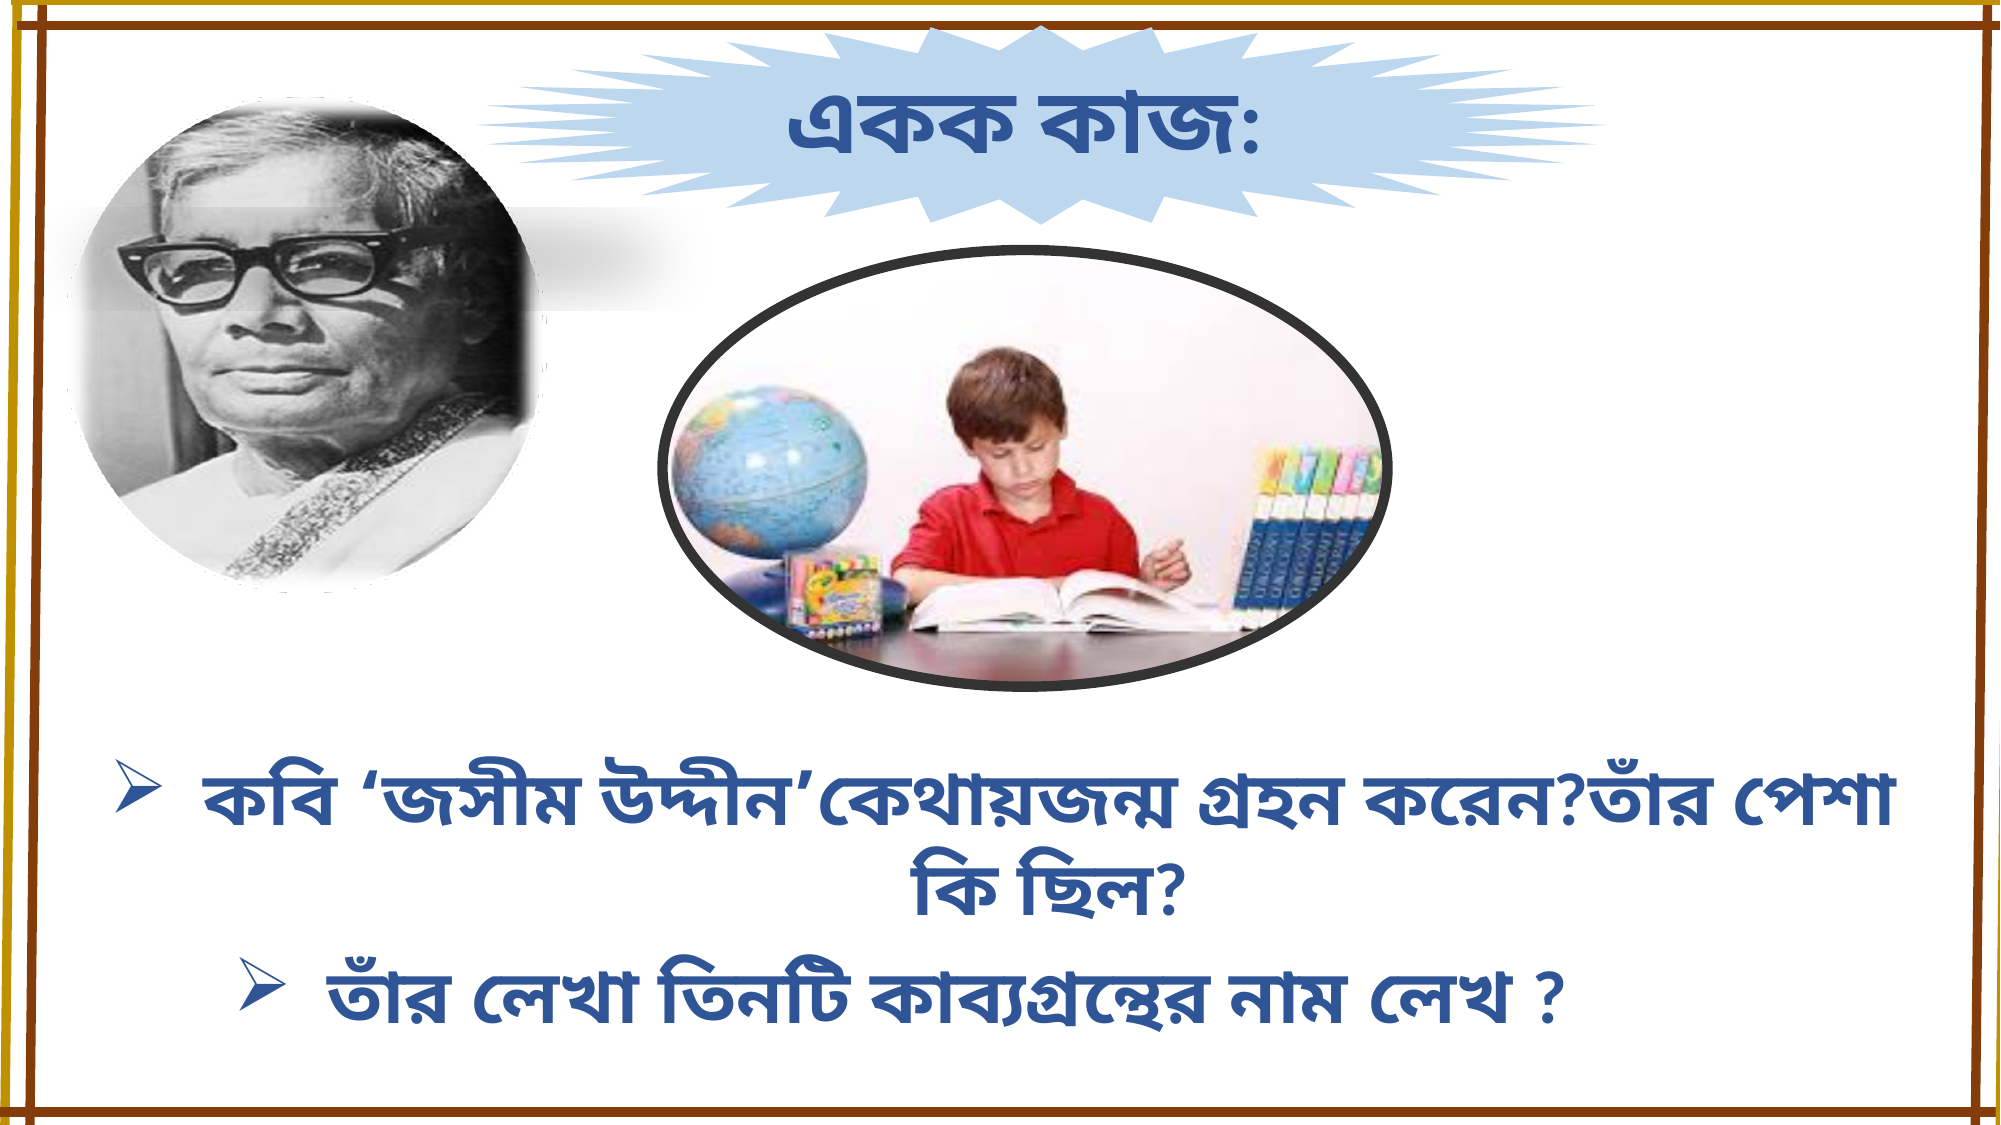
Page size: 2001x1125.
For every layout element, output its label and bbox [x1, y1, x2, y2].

text_box [0, 0, 2000, 1125]
picture [662, 249, 1388, 687]
